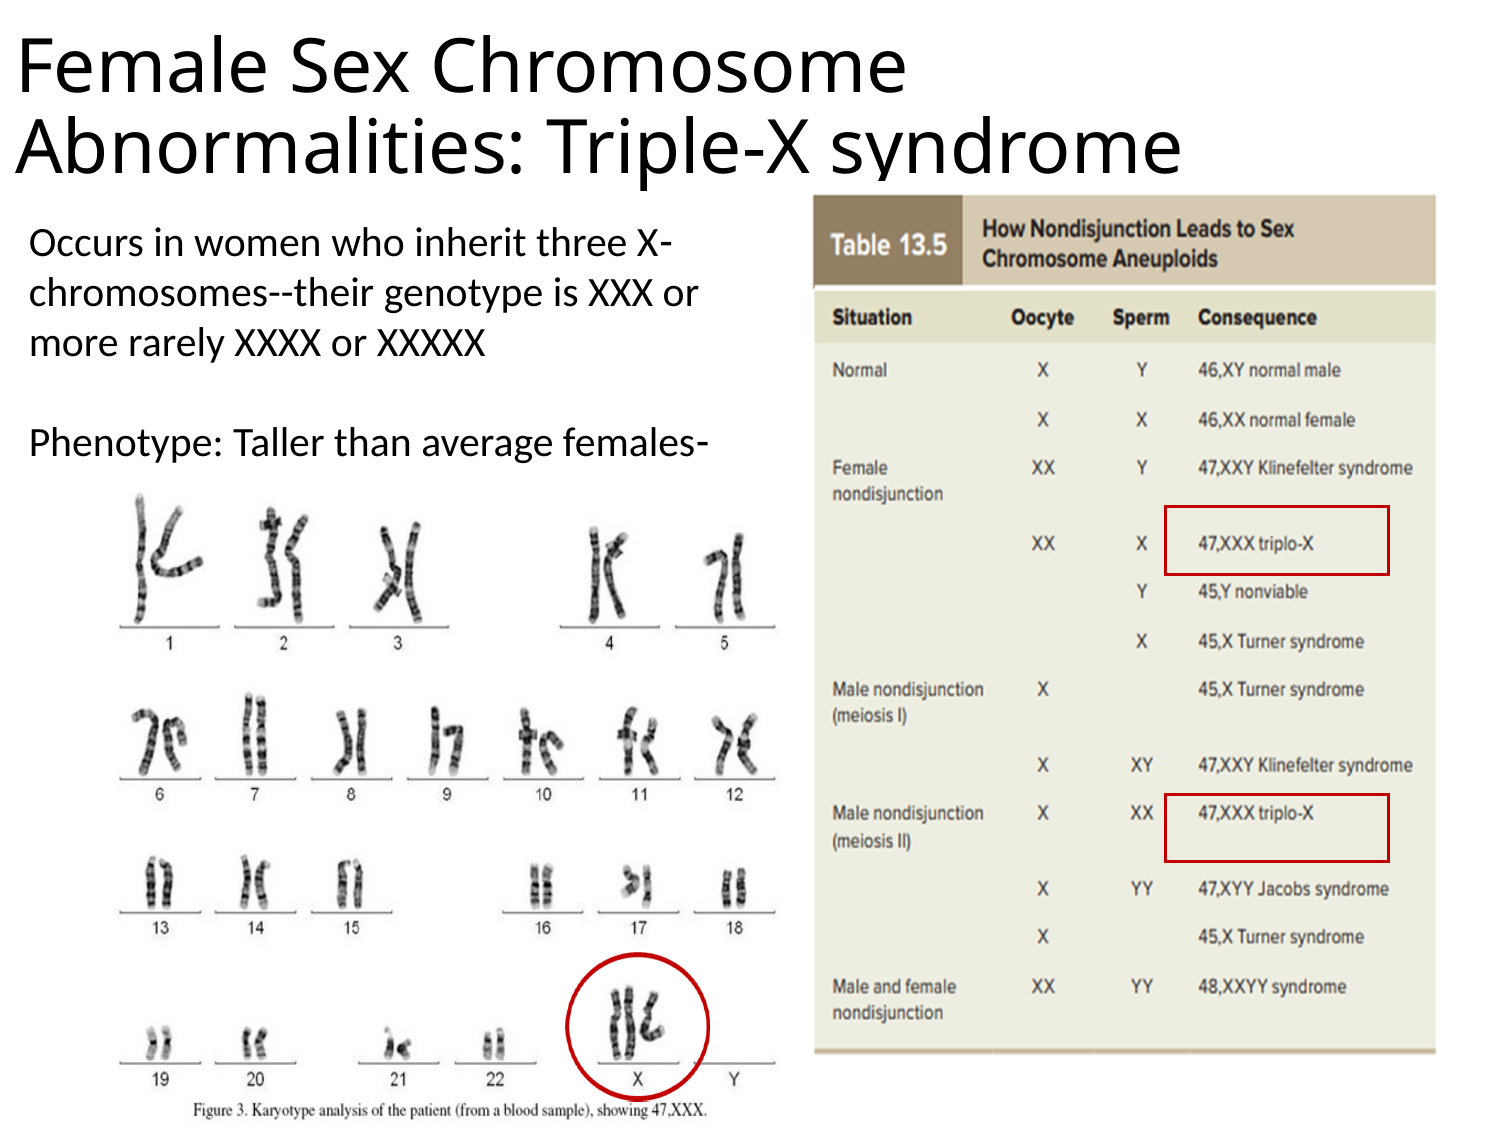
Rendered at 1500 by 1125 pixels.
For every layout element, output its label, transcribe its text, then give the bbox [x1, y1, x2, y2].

text_box -Occurs in women who inherit three X chromosomes--their genotype is XXX or more rarely XXXX or XXXXX -Phenotype: Taller than average females fertile [13, 207, 764, 618]
picture [808, 181, 1437, 1058]
picture [117, 492, 780, 1125]
title Female Sex Chromosome Abnormalities: Triple-X syndrome [0, 0, 1397, 218]
